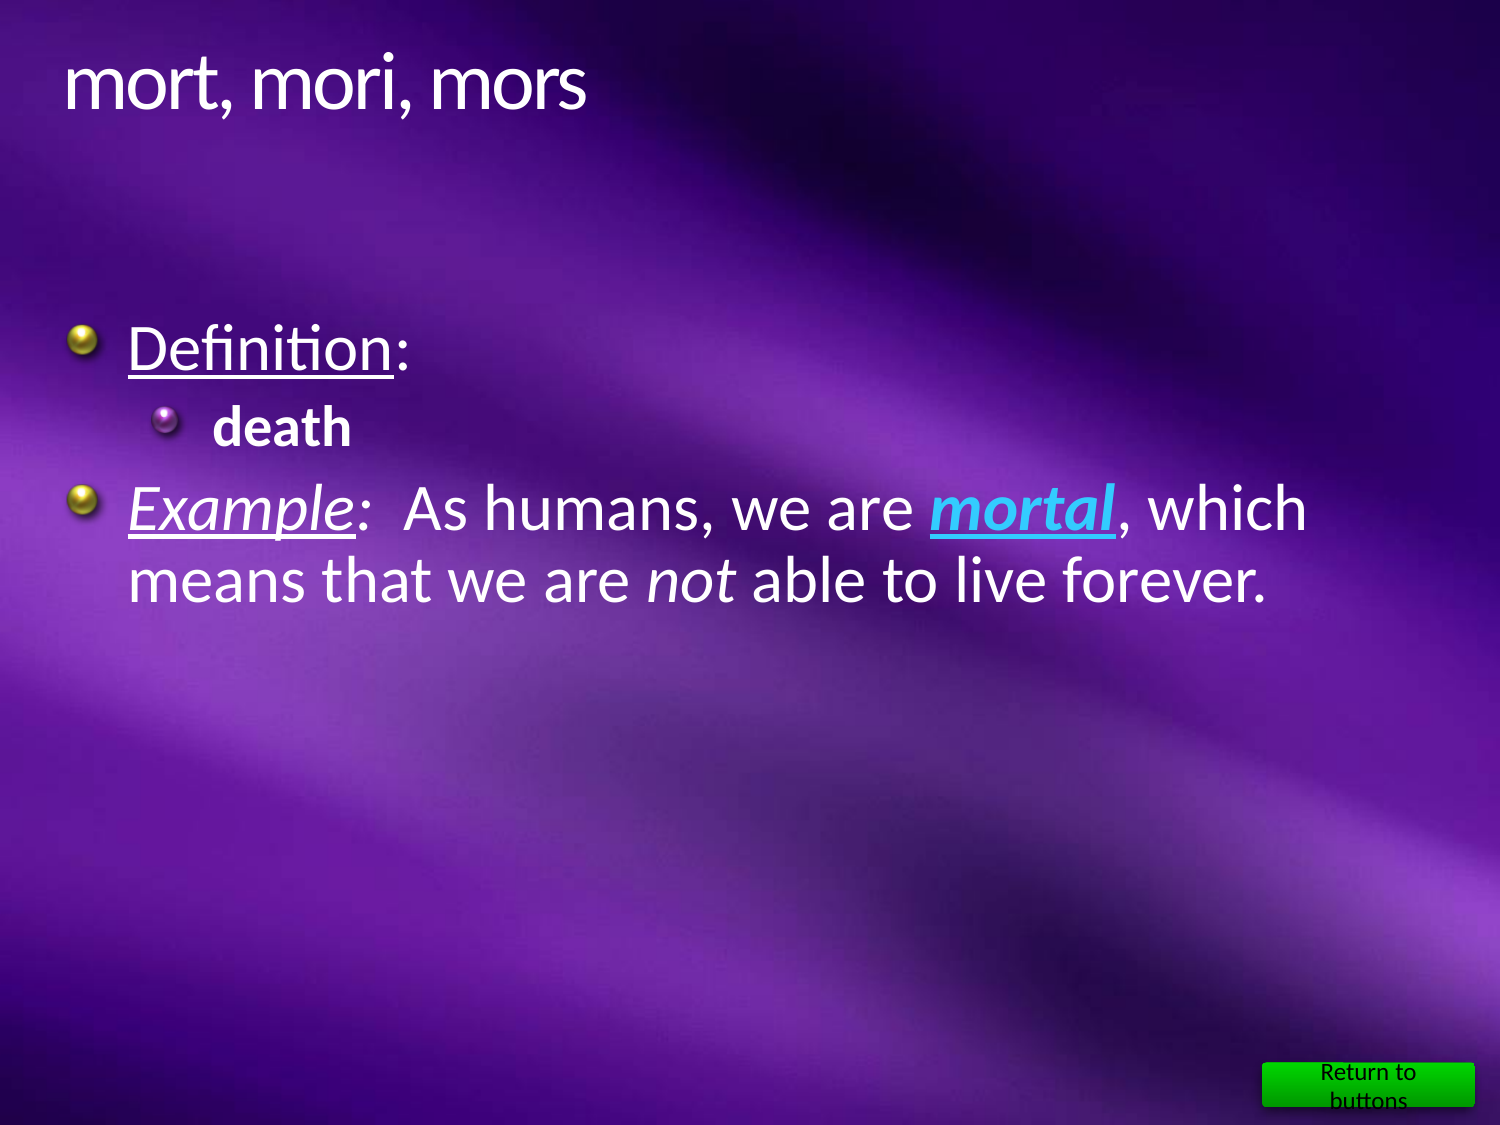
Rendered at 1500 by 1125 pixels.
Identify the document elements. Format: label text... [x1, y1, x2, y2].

text_box Return to buttons [1262, 1062, 1475, 1108]
list Definition: death Example: As humans, we are mortal, which means that we are not able to live forever. [62, 312, 1438, 888]
picture [0, 0, 1500, 1125]
title mort, mori, mors [62, 37, 1438, 229]
